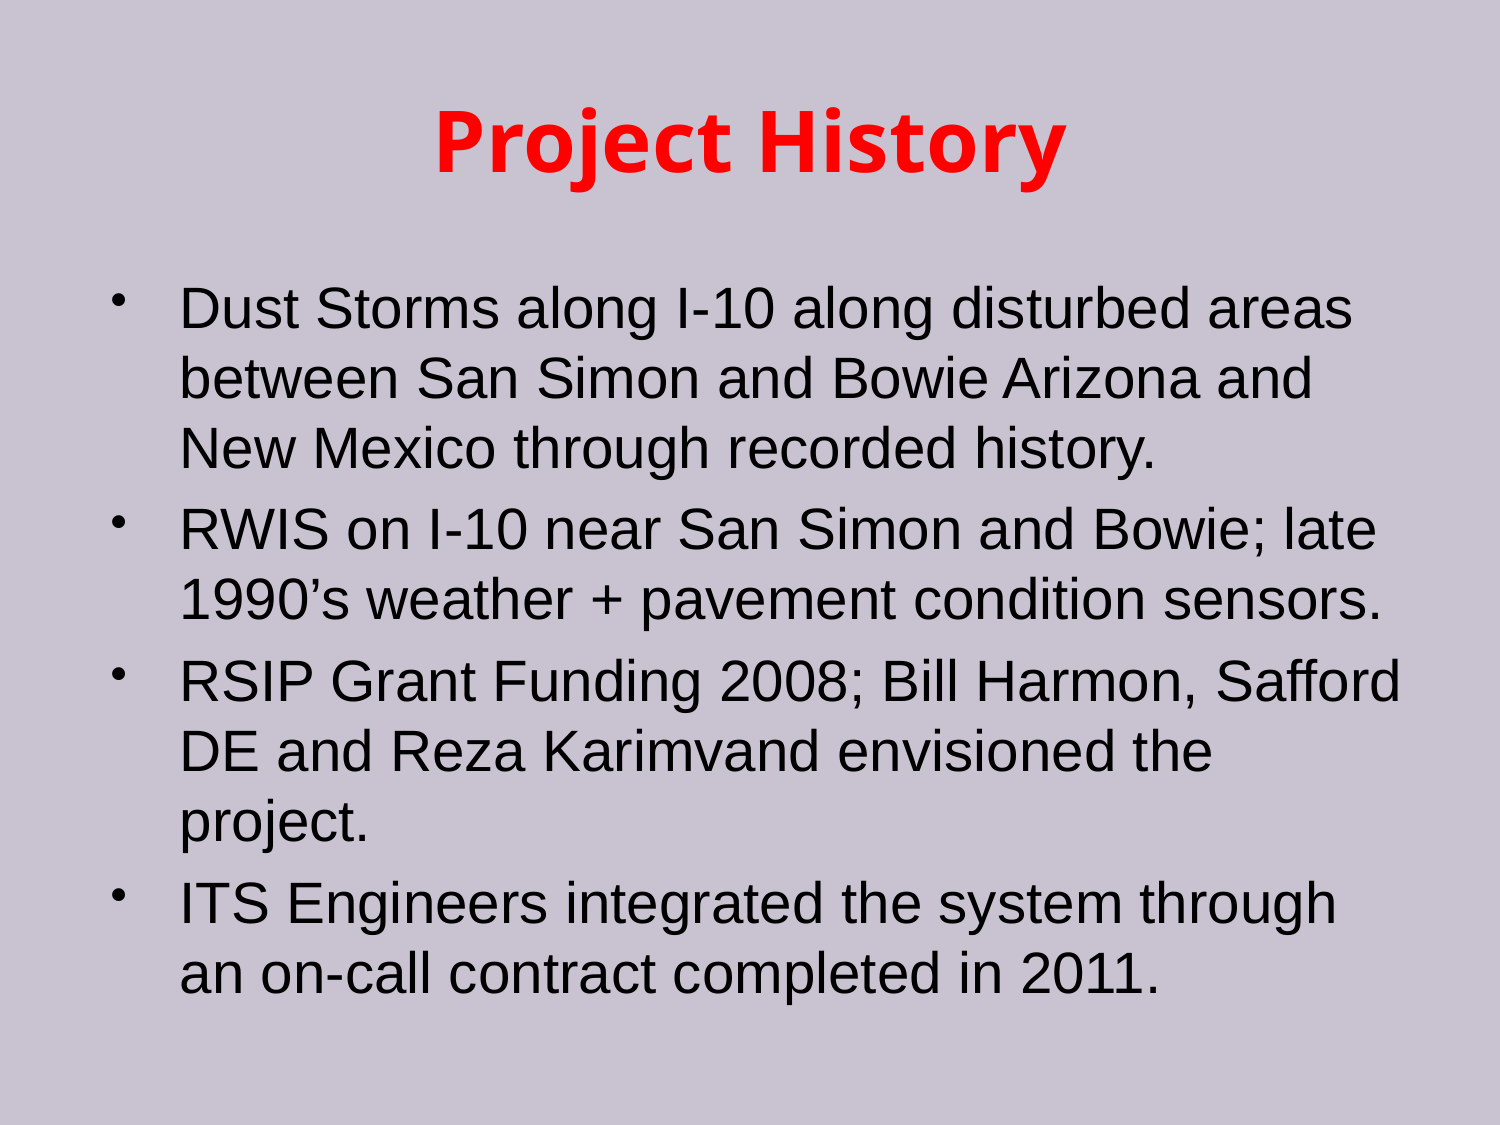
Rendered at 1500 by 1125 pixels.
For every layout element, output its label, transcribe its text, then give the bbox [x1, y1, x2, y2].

title Project History [75, 45, 1425, 233]
list Dust Storms along I-10 along disturbed areas between San Simon and Bowie Arizona and New Mexico through recorded history. RWIS on I-10 near San Simon and Bowie; late 1990’s weather + pavement condition sensors. RSIP Grant Funding 2008; Bill Harmon, Safford DE and Reza Karimvand envisioned the project. ITS Engineers integrated the system through an on-call contract completed in 2011. [75, 262, 1425, 1088]
